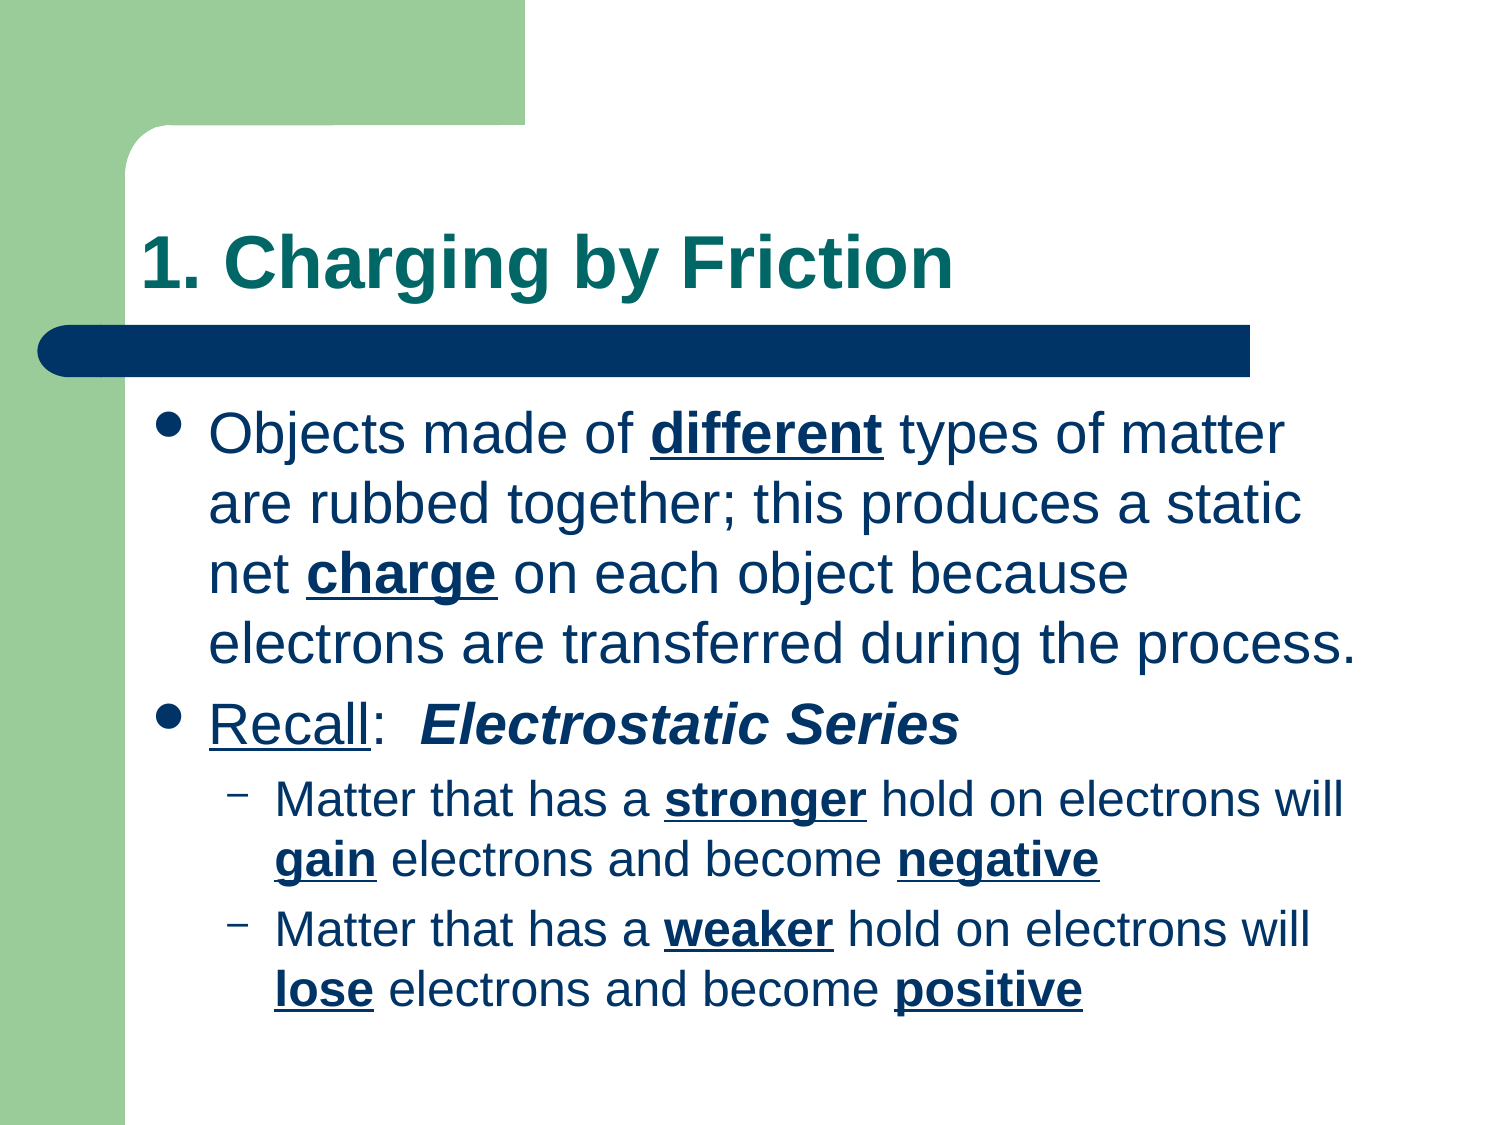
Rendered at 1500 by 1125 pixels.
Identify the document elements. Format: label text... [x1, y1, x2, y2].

title 1. Charging by Friction [125, 125, 1425, 313]
list Objects made of different types of matter are rubbed together; this produces a static net charge on each object because electrons are transferred during the process. Recall: Electrostatic Series Matter that has a stronger hold on electrons will gain electrons and become negative Matter that has a weaker hold on electrons will lose electrons and become positive [137, 387, 1400, 1063]
